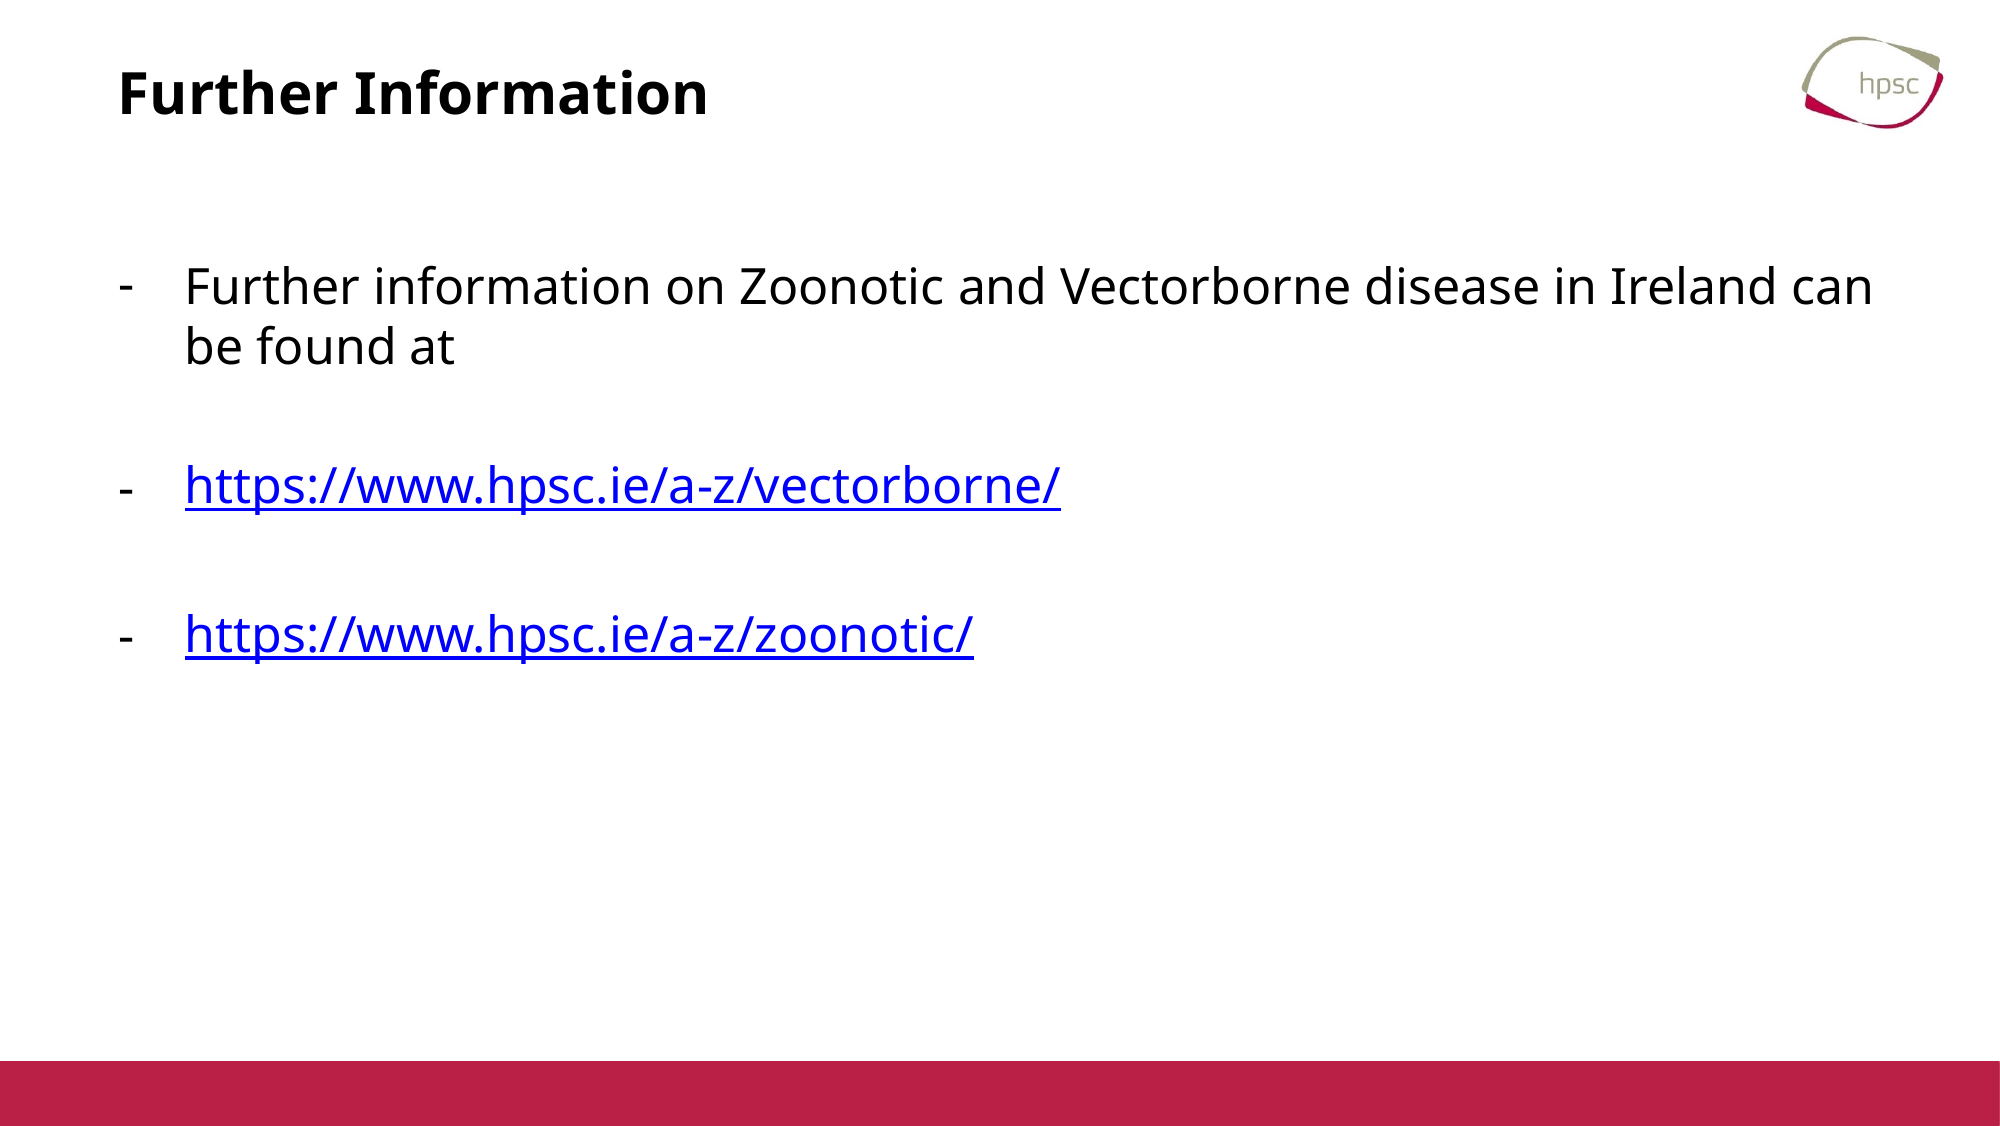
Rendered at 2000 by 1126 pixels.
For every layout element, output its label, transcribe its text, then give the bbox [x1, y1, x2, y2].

list Further information on Zoonotic and Vectorborne disease in Ireland can be found at https://www.hpsc.ie/a-z/vectorborne/ https://www.hpsc.ie/a-z/zoonotic/ [99, 175, 1900, 1006]
title Further Information [99, 45, 1650, 138]
picture [1787, 12, 1956, 153]
